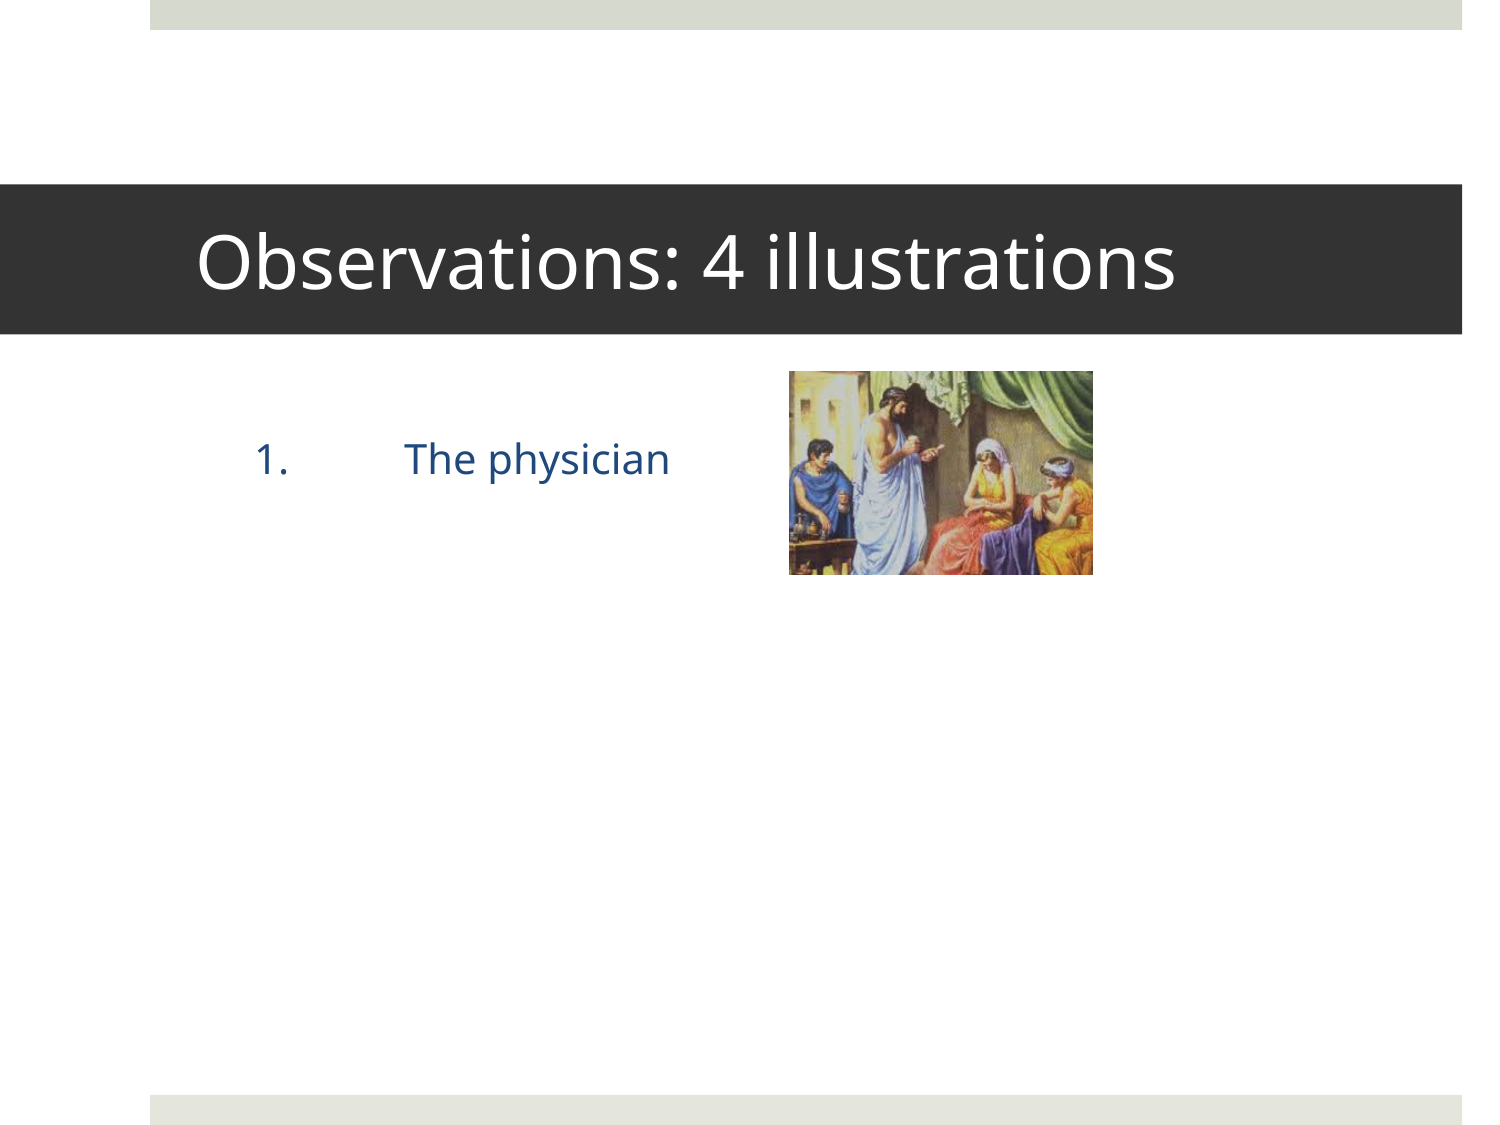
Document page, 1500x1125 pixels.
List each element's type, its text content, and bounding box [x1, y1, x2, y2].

title Observations: 4 illustrations [0, 184, 1463, 335]
picture [789, 371, 1094, 576]
list 1. The physician [182, 425, 1432, 1028]
